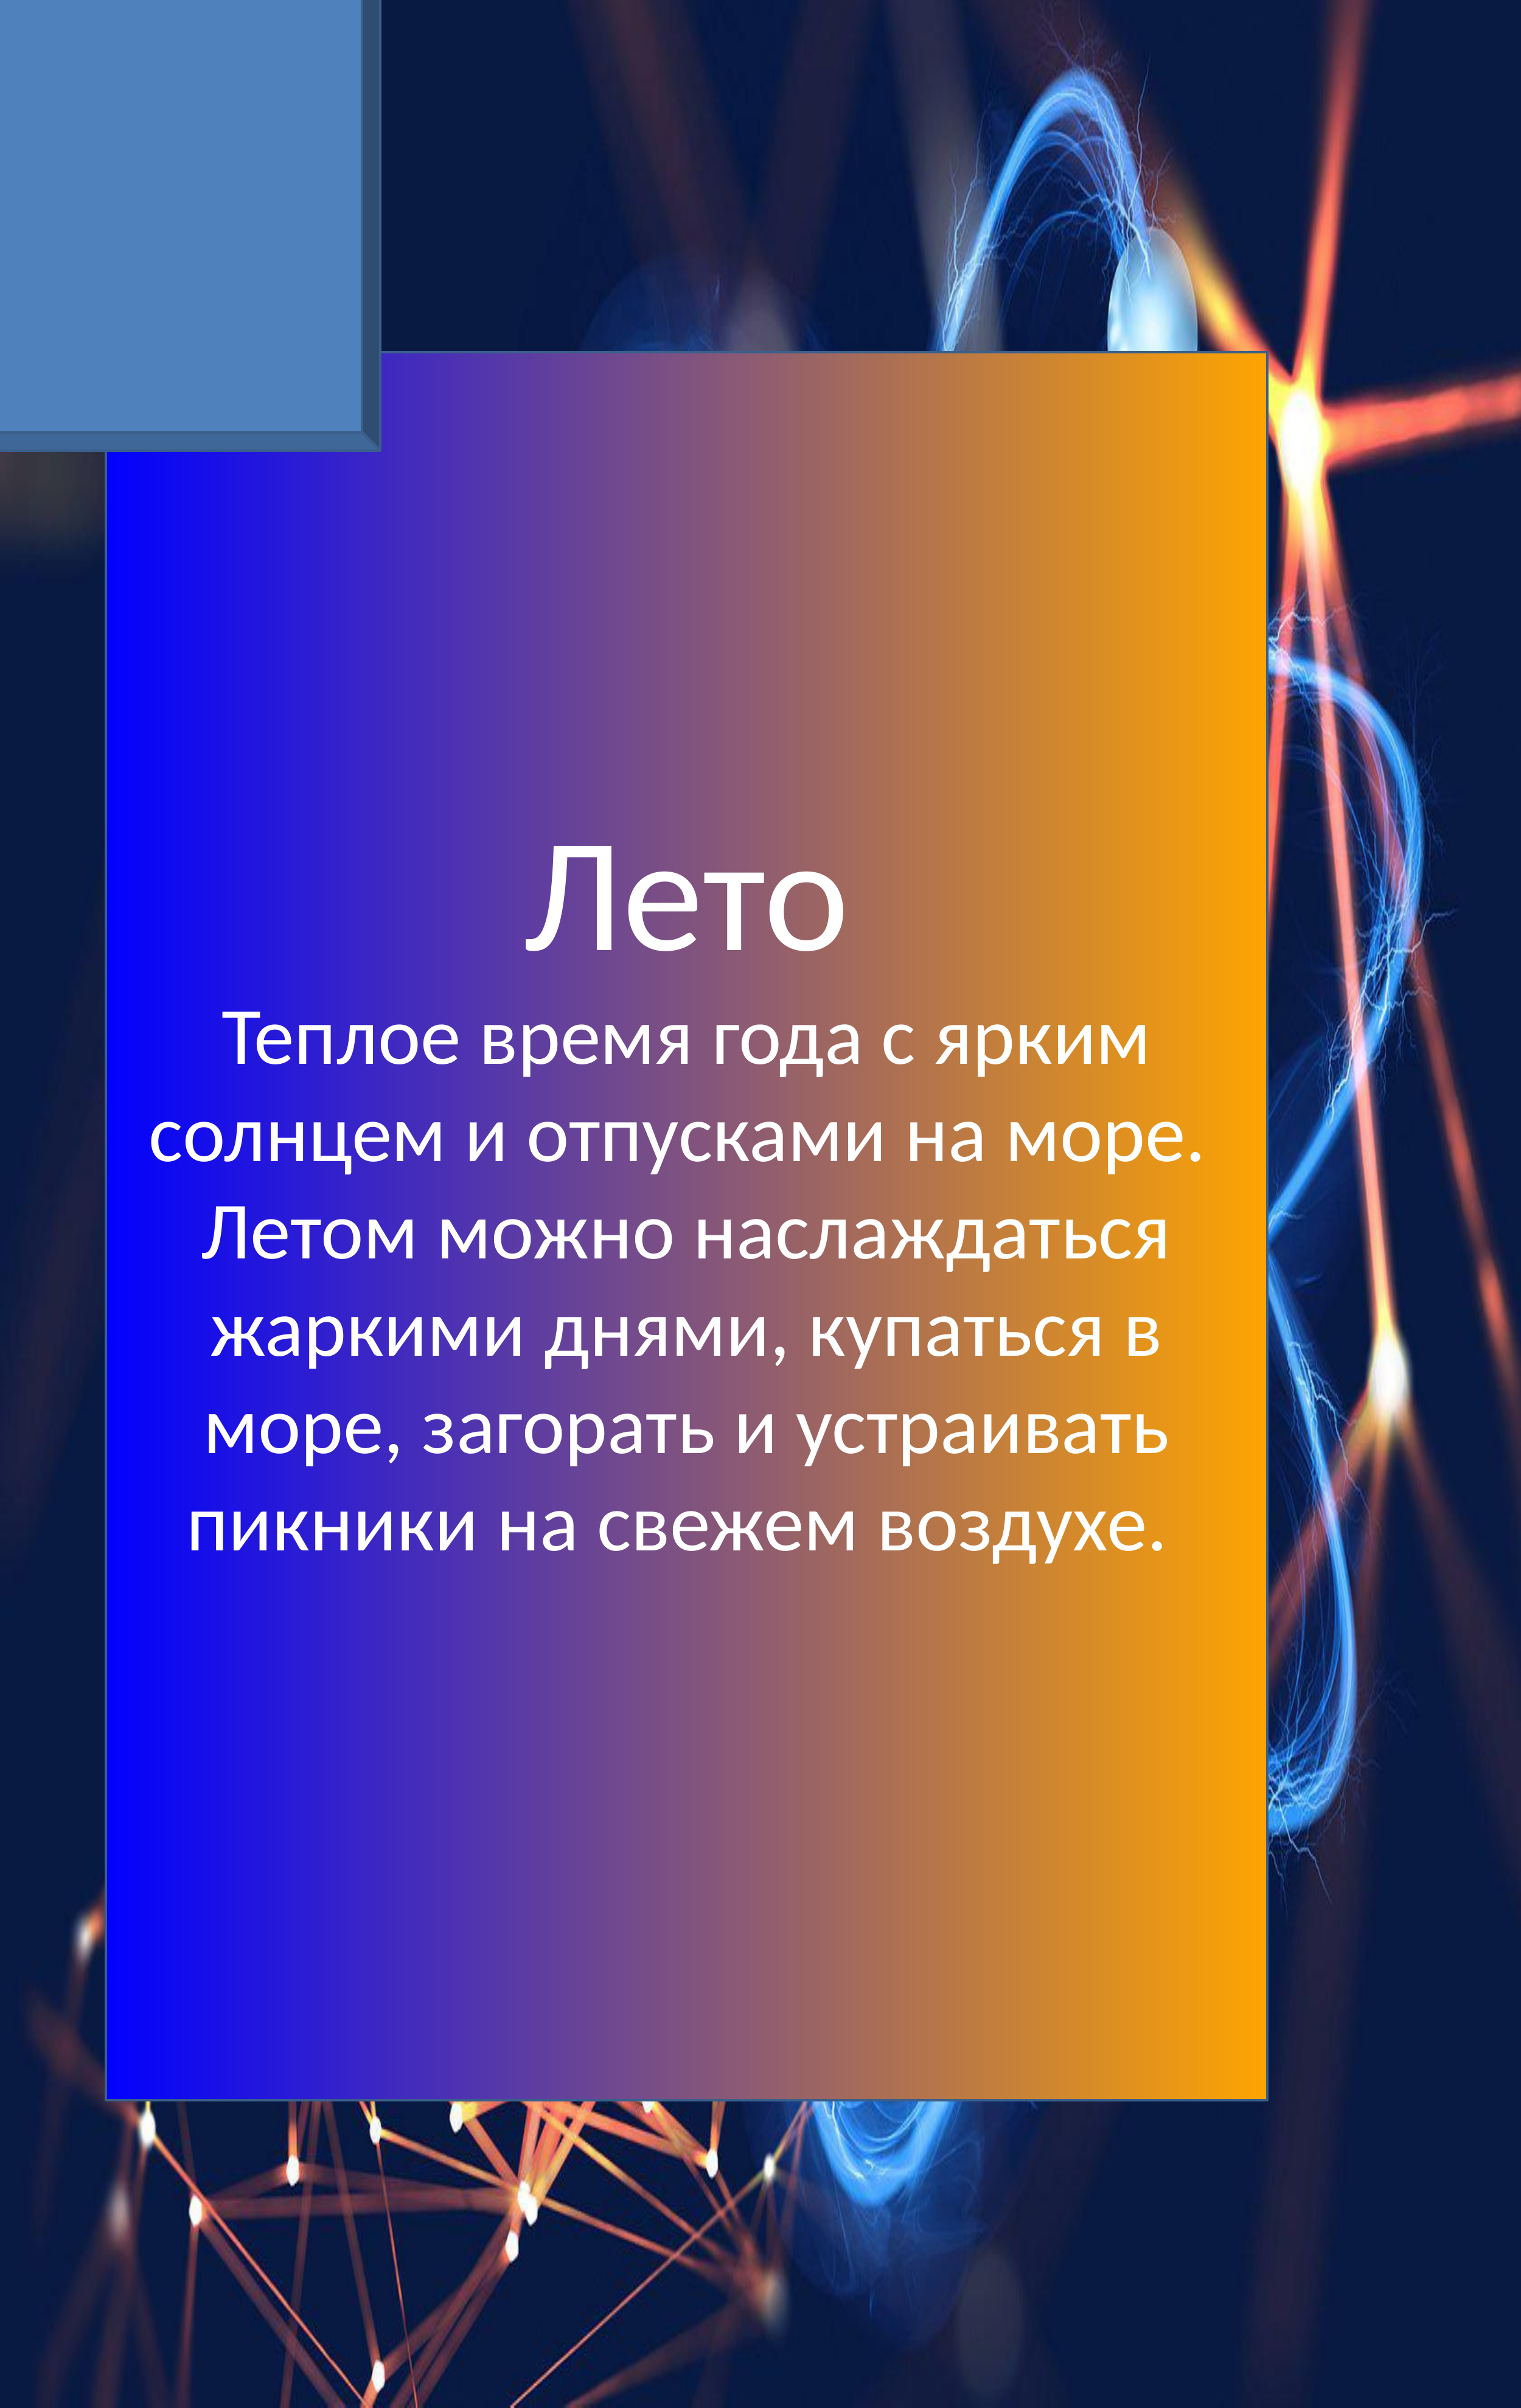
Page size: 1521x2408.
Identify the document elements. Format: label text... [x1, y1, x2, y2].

text_box [0, 0, 380, 451]
picture [0, 0, 1521, 2408]
text_box Лето Теплое время года с ярким солнцем и отпусками на море. Летом можно наслаждаться жаркими днями, купаться в море, загорать и устраивать пикники на свежем воздухе. [105, 352, 1268, 2100]
